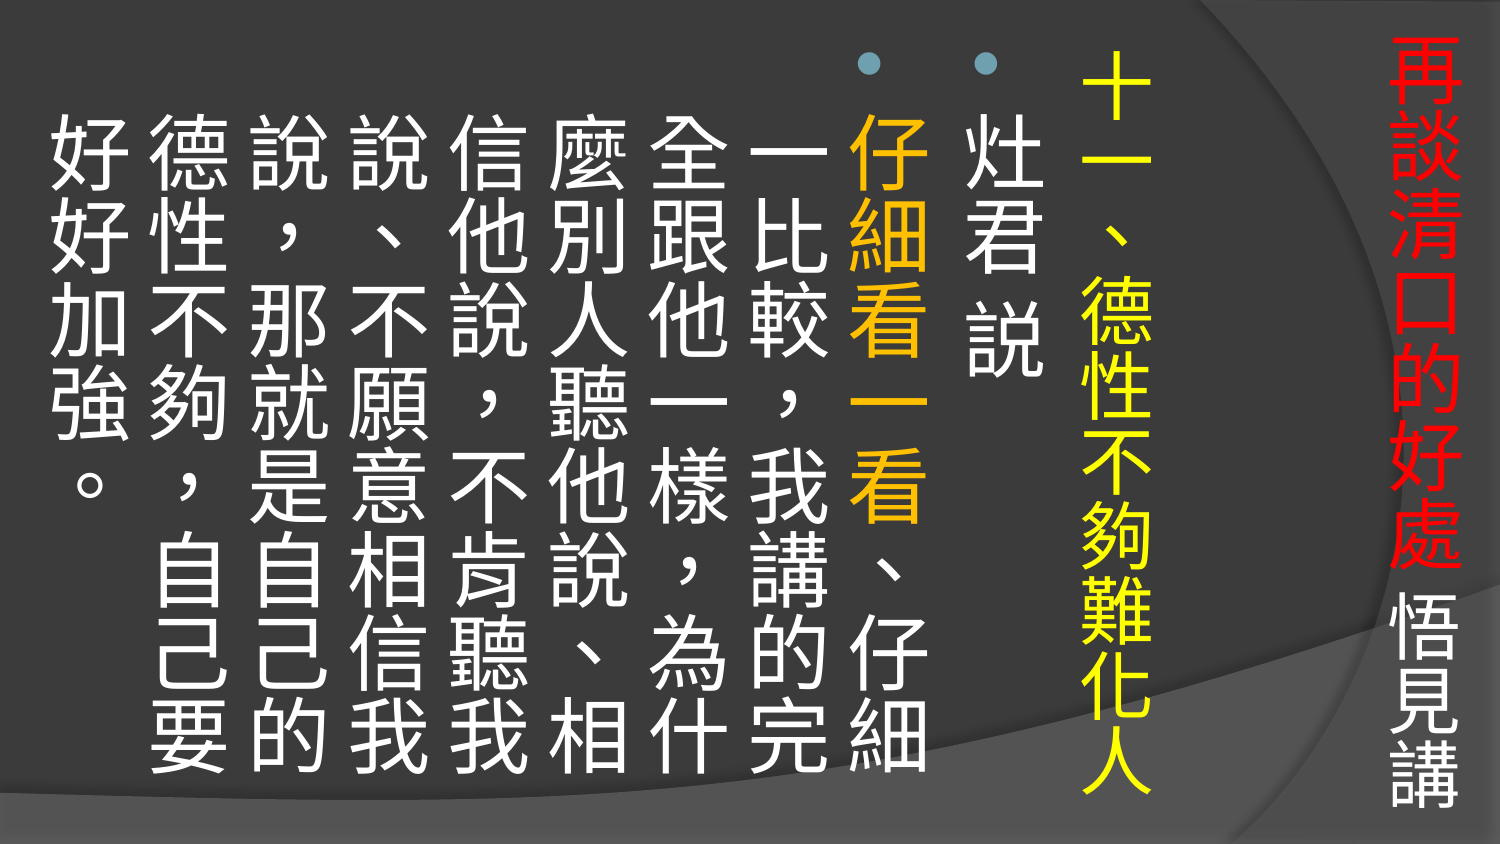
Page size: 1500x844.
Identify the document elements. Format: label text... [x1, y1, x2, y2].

title 再談清口的好處 悟見講 [1364, 21, 1483, 820]
list 十一、德性不夠難化人 灶君 説 仔細看一看、仔細一比較，我講的完全跟他一樣，為什麼別人聽他說、相信他說，不肯聽我說、不願意相信我說，那就是自己的德性不夠，自己要好好加強。 [29, 27, 1365, 820]
